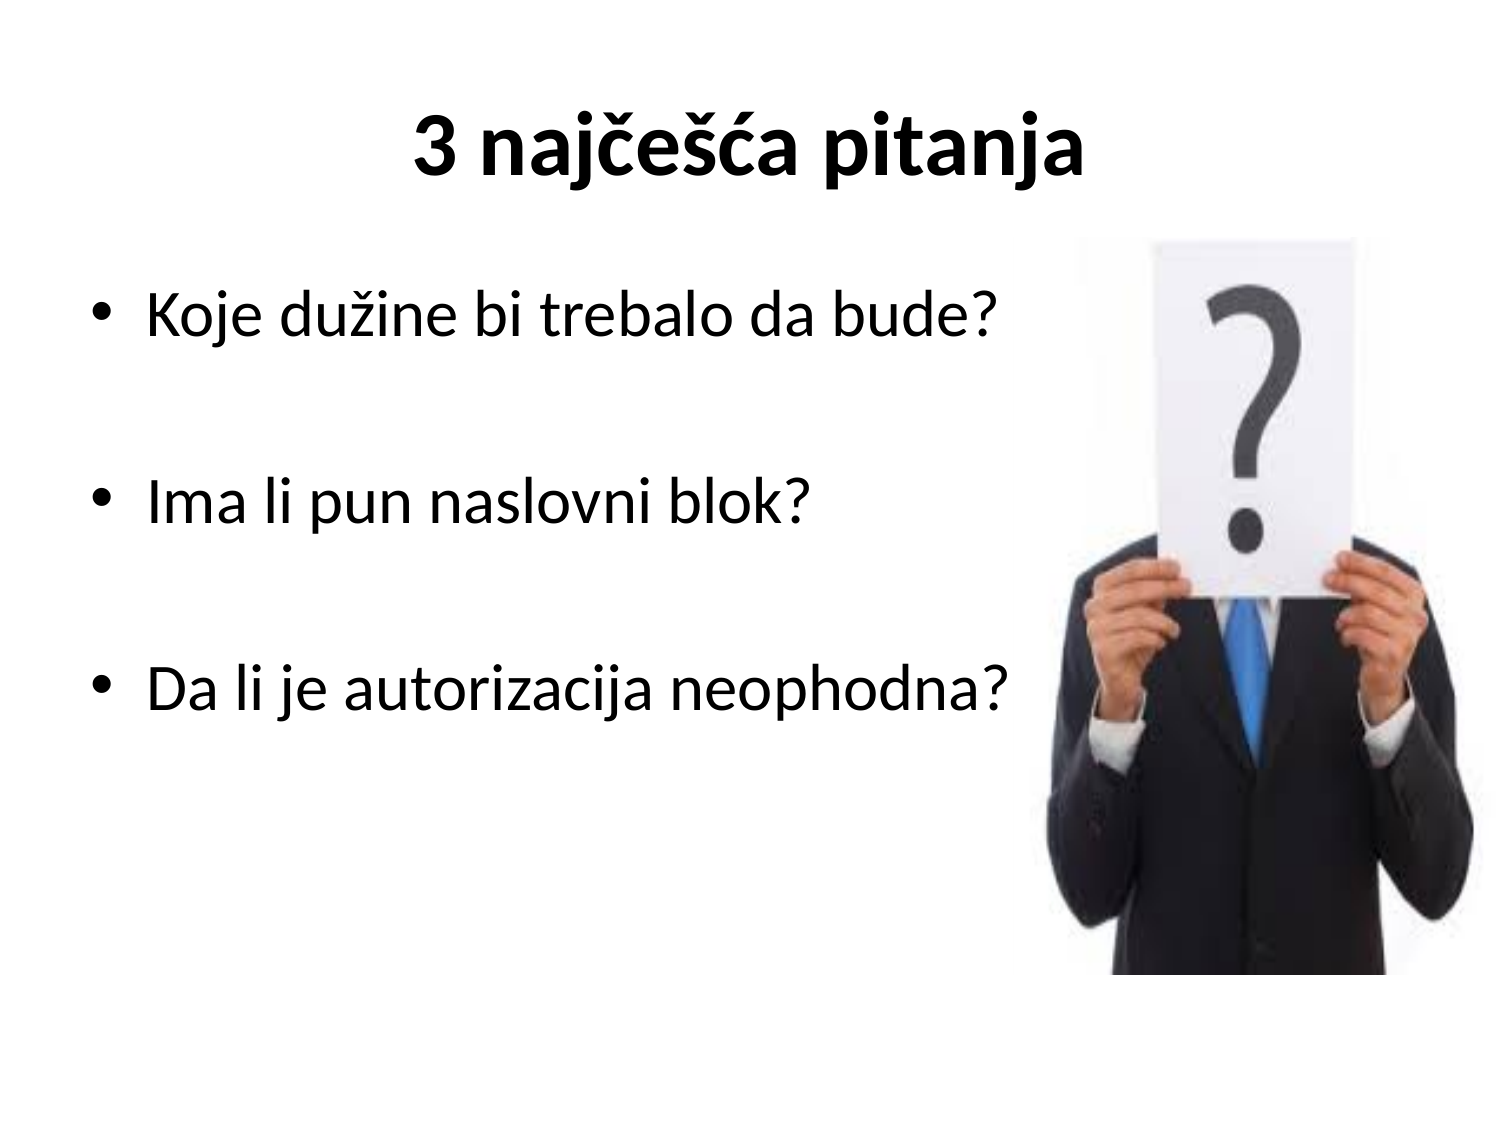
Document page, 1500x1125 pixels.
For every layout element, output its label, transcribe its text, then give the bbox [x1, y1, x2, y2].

title 3 najčešća pitanja [75, 45, 1425, 233]
picture [1012, 237, 1500, 976]
list Koje dužine bi trebalo da bude? Ima li pun naslovni blok? Da li je autorizacija neophodna? [75, 262, 1425, 1005]
